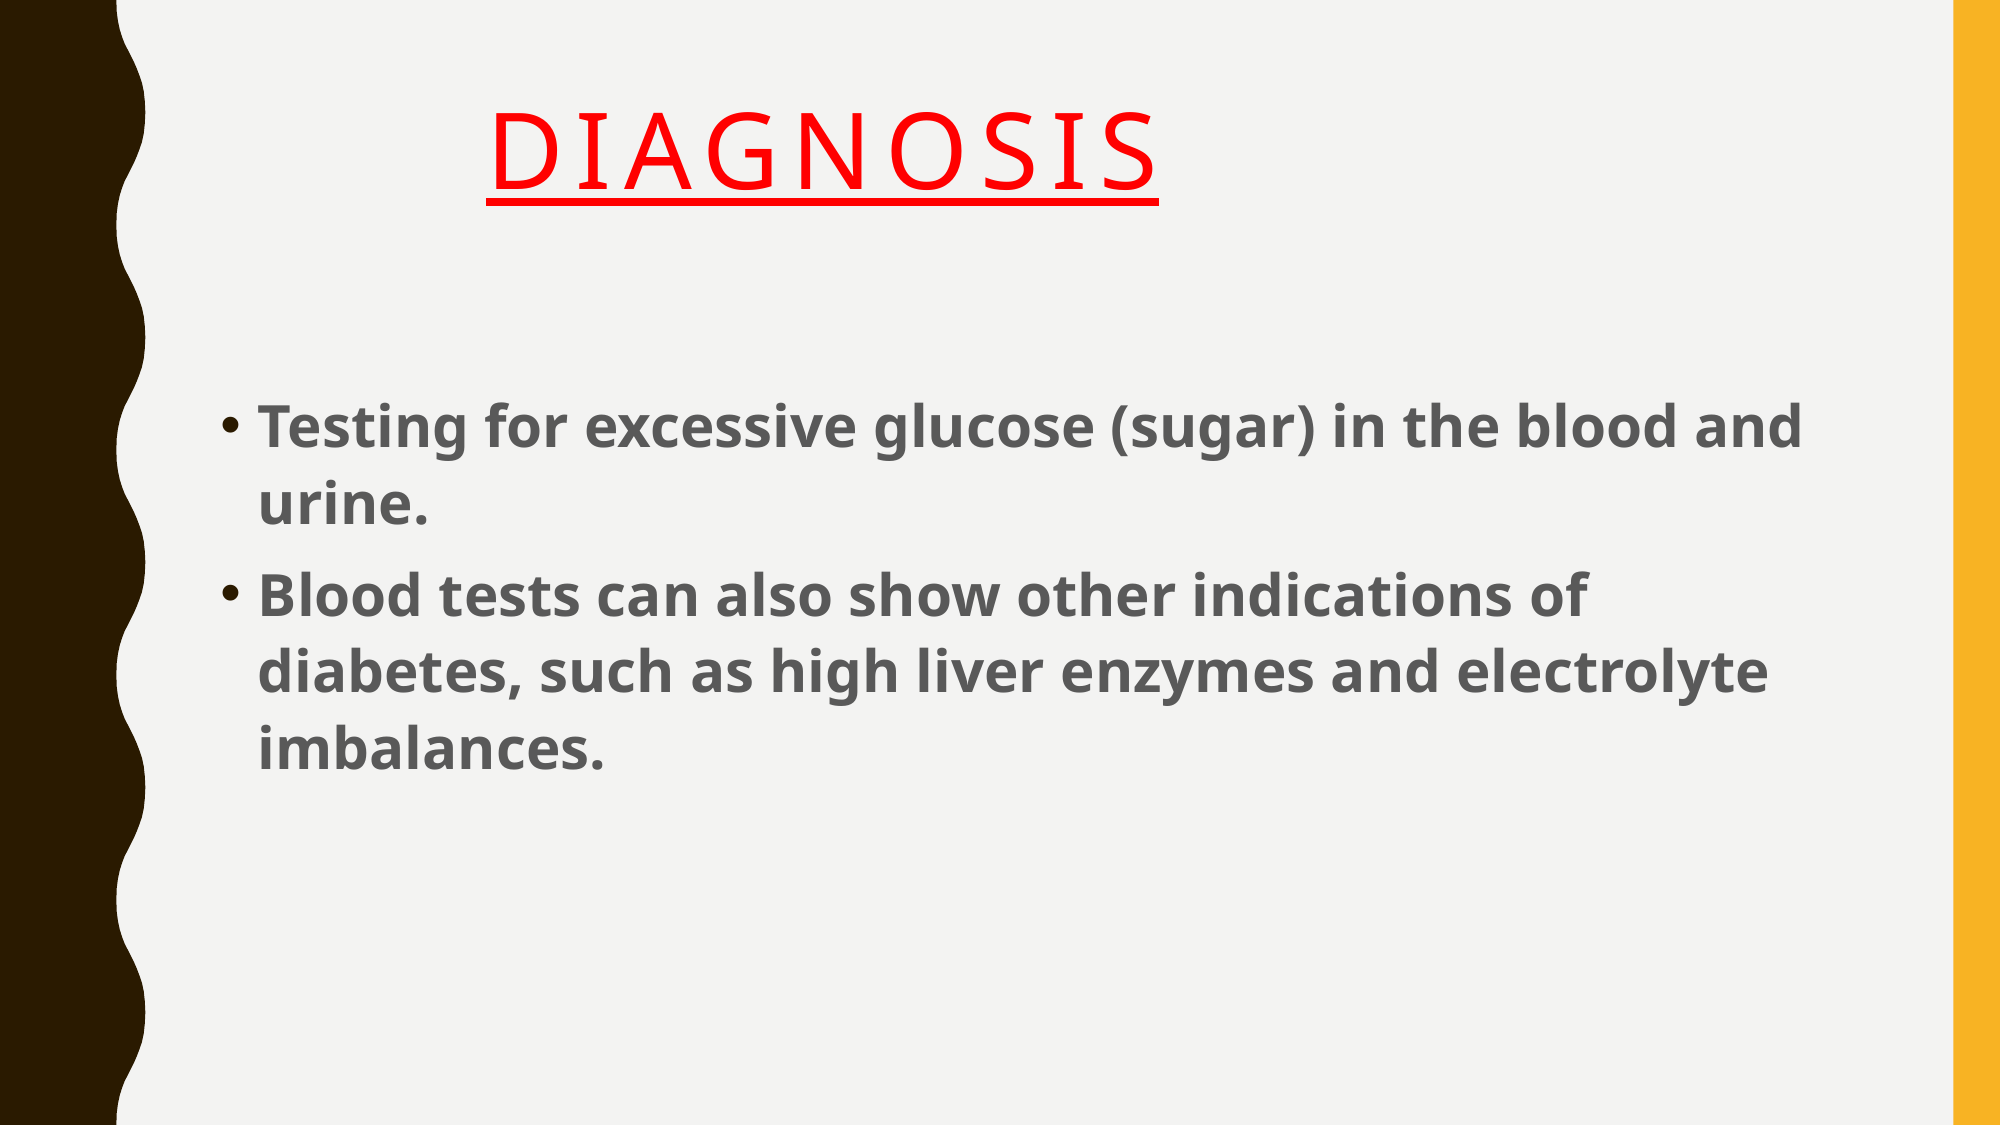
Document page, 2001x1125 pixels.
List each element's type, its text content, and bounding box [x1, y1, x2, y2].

list Testing for excessive glucose (sugar) in the blood and urine. Blood tests can also show other indications of diabetes, such as high liver enzymes and electrolyte imbalances. [205, 375, 1875, 965]
title DIAGNOSIS [471, 90, 1205, 236]
